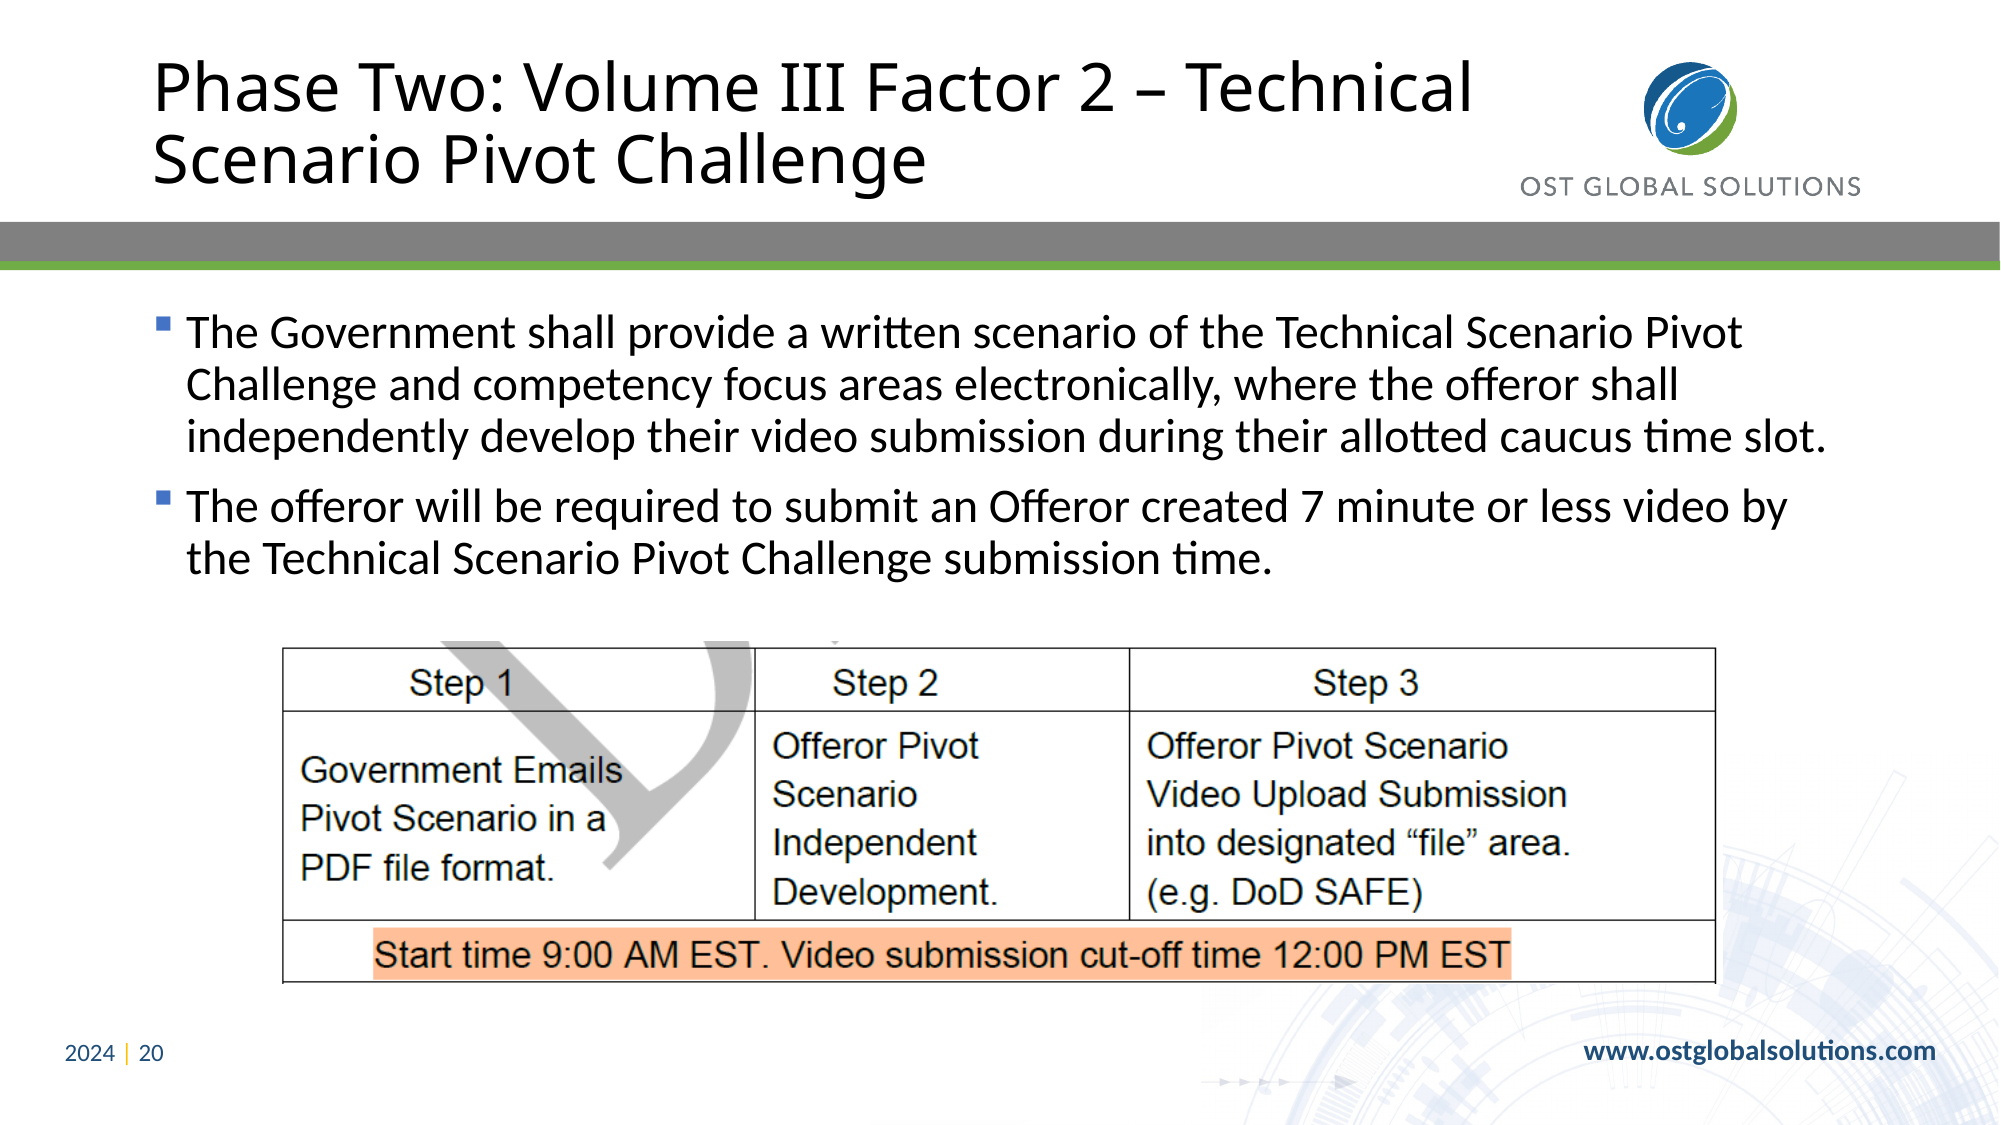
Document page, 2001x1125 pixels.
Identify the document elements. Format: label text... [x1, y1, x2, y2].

picture [1518, 59, 1863, 199]
list The Government shall provide a written scenario of the Technical Scenario Pivot Challenge and competency focus areas electronically, where the offeror shall independently develop their video submission during their allotted caucus time slot. The offeror will be required to submit an Offeror created 7 minute or less video by the Technical Scenario Pivot Challenge submission time. [137, 299, 1863, 642]
picture [277, 641, 1999, 1125]
title Phase Two: Volume III Factor 2 – Technical Scenario Pivot Challenge [137, 44, 1505, 207]
